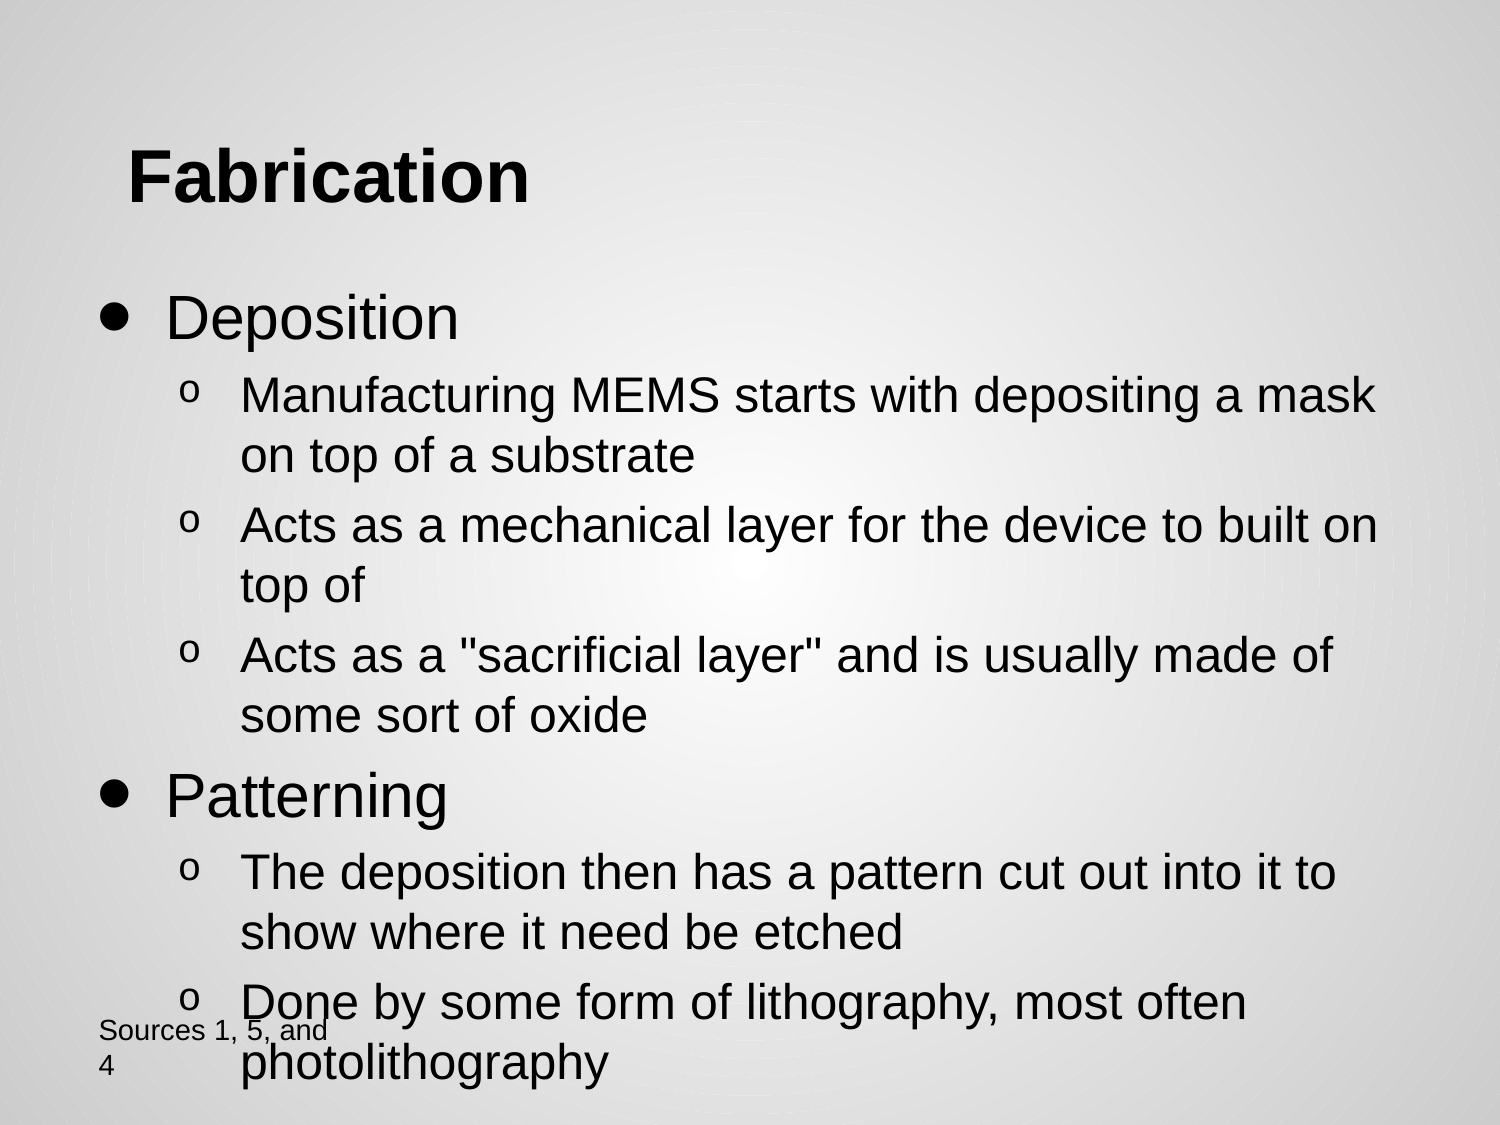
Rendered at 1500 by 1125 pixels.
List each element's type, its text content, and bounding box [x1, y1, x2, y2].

text_box Sources 1, 5, and 4 [83, 996, 365, 1109]
list Deposition Manufacturing MEMS starts with depositing a mask on top of a substrate Acts as a mechanical layer for the device to built on top of Acts as a "sacrificial layer" and is usually made of some sort of oxide Patterning The deposition then has a pattern cut out into it to show where it need be etched Done by some form of lithography, most often photolithography [75, 262, 1425, 1078]
title Fabrication [75, 45, 1425, 233]
